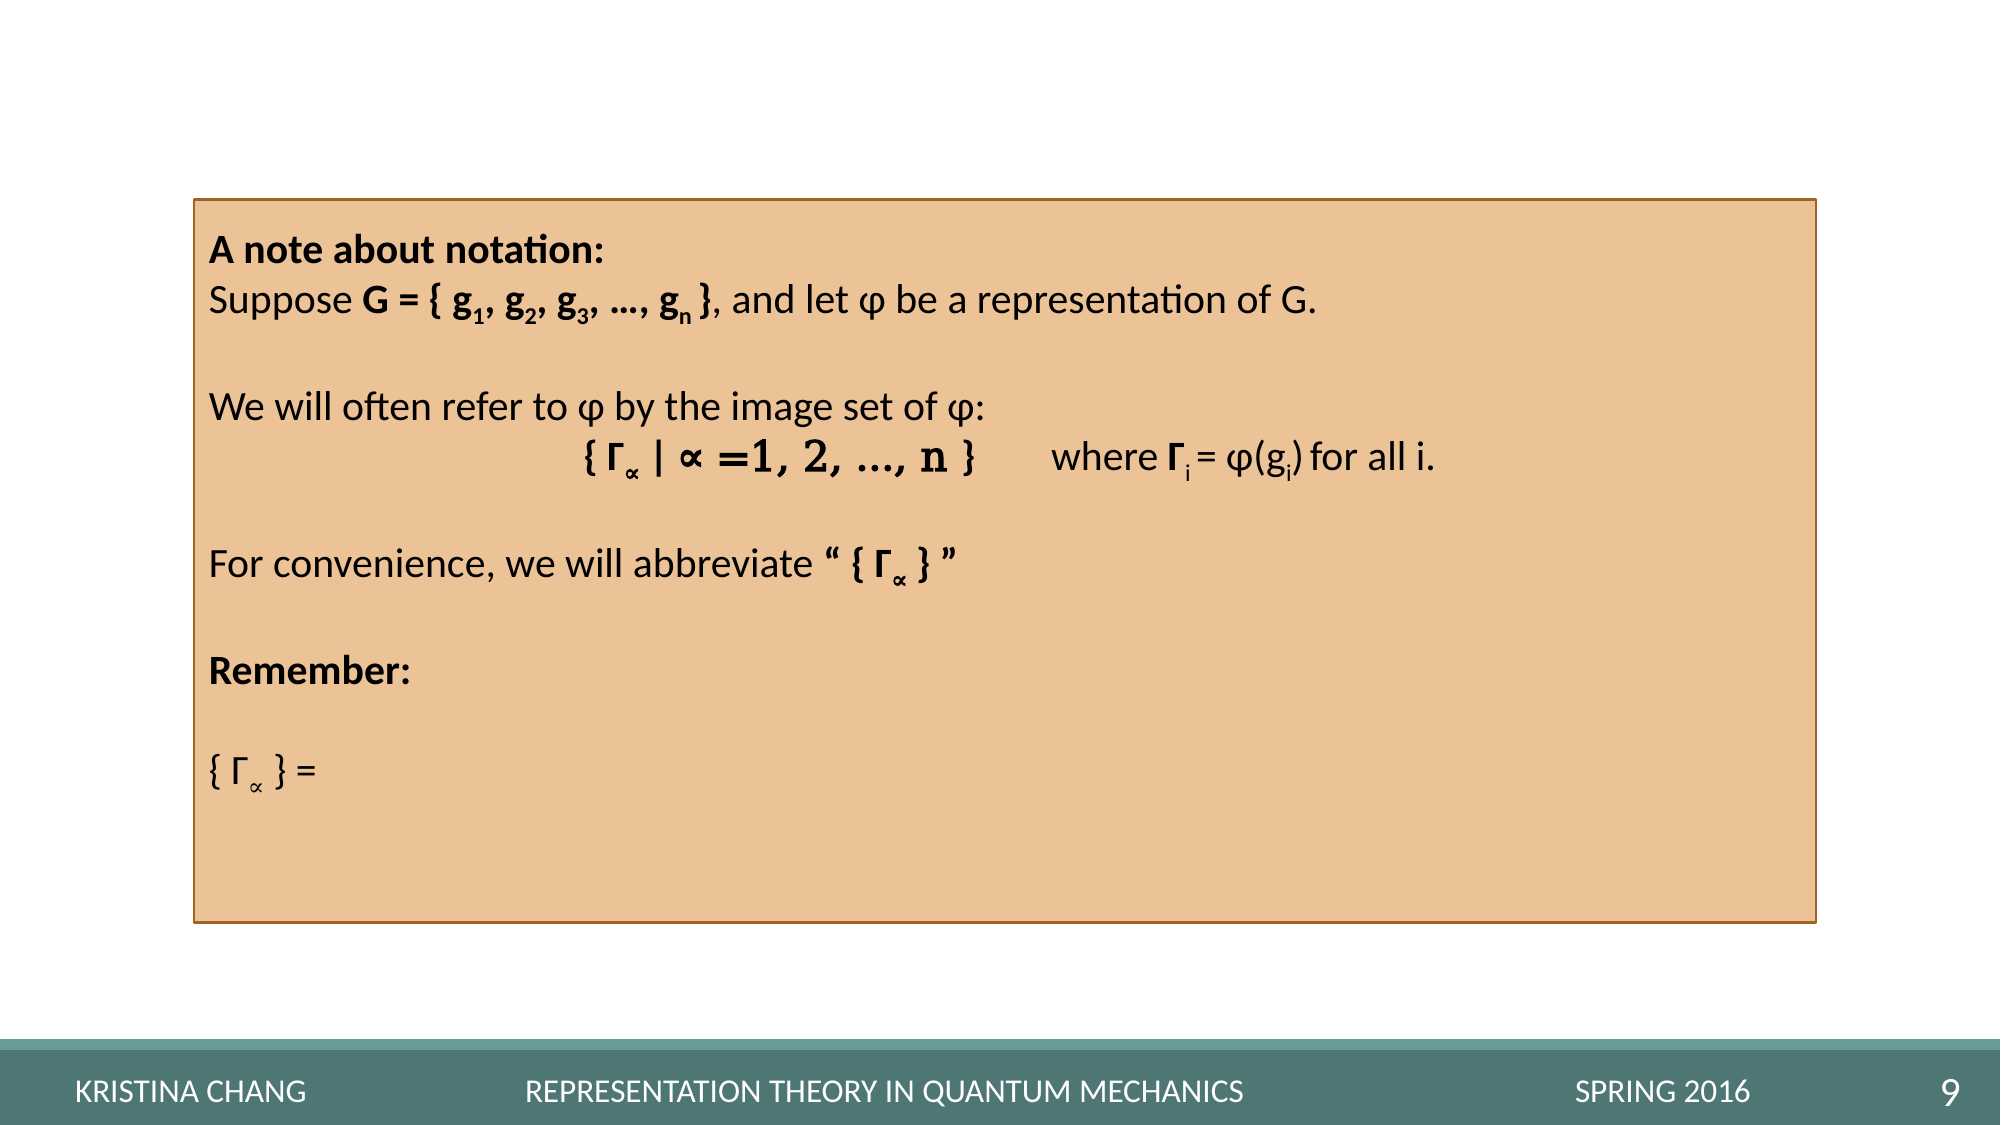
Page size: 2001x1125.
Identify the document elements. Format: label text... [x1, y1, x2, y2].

text_box [38, 14, 1972, 291]
footer Kristina chang Representation Theory in quantum mechanics Spring 2016 [44, 1059, 1760, 1120]
slide_number 9 [1760, 1059, 1976, 1120]
